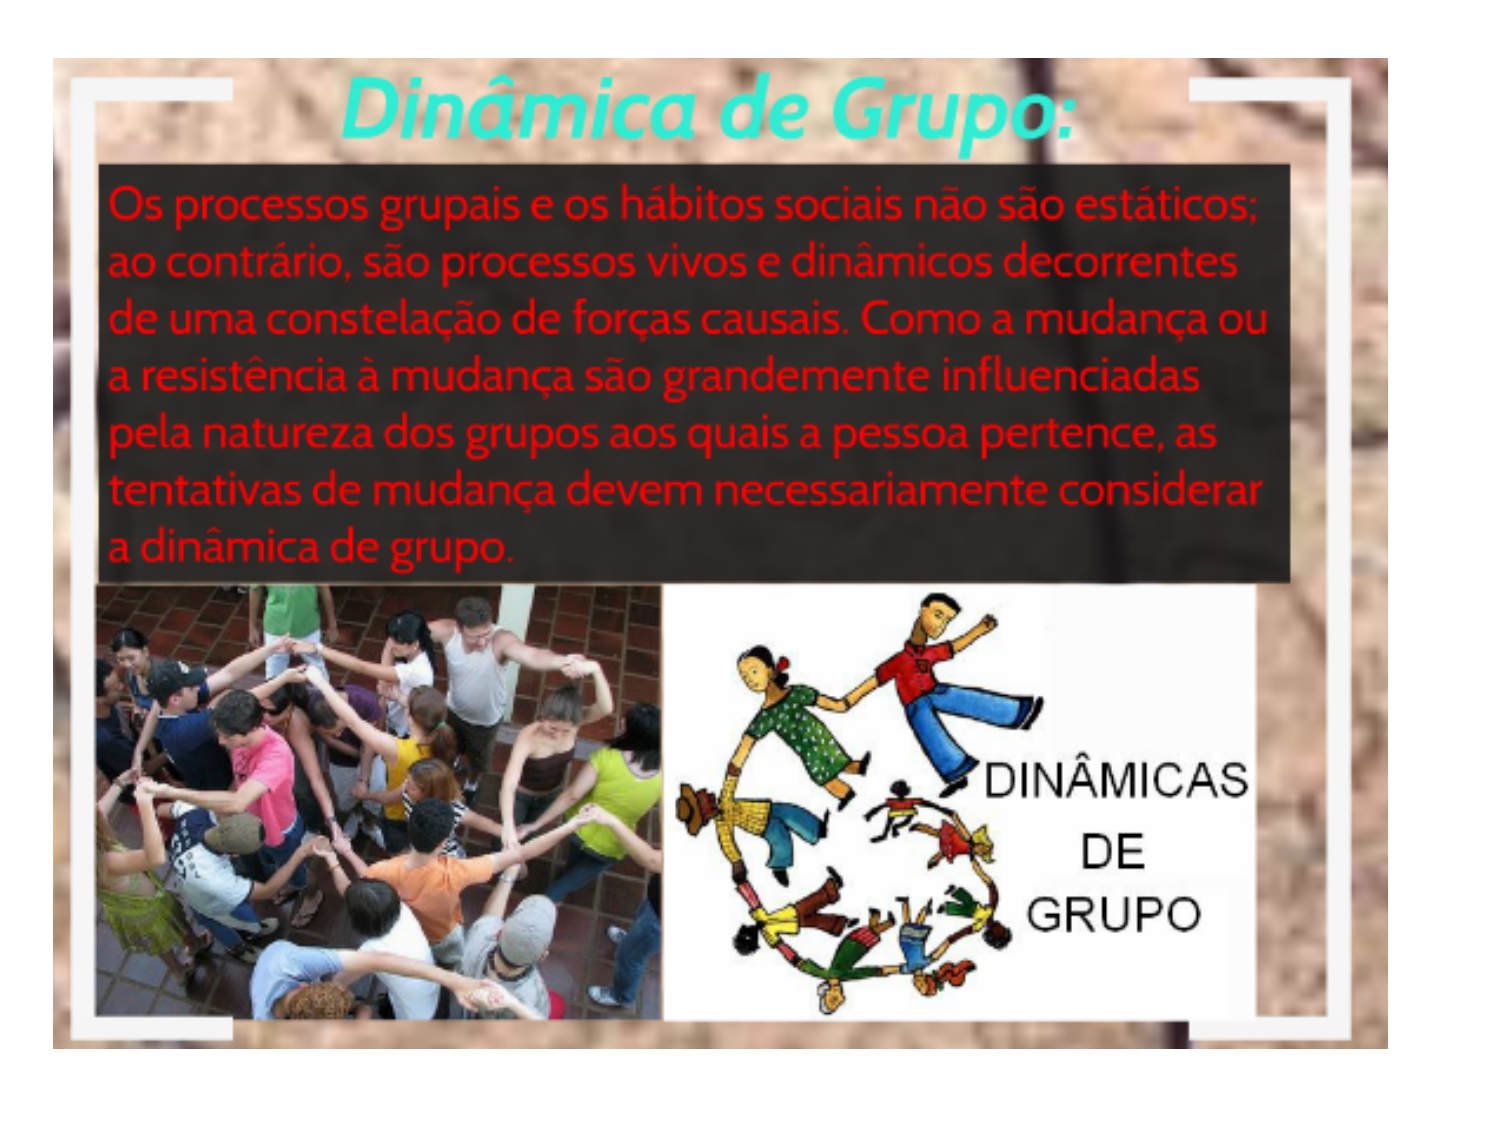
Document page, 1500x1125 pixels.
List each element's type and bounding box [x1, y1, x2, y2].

picture [52, 58, 1389, 1049]
